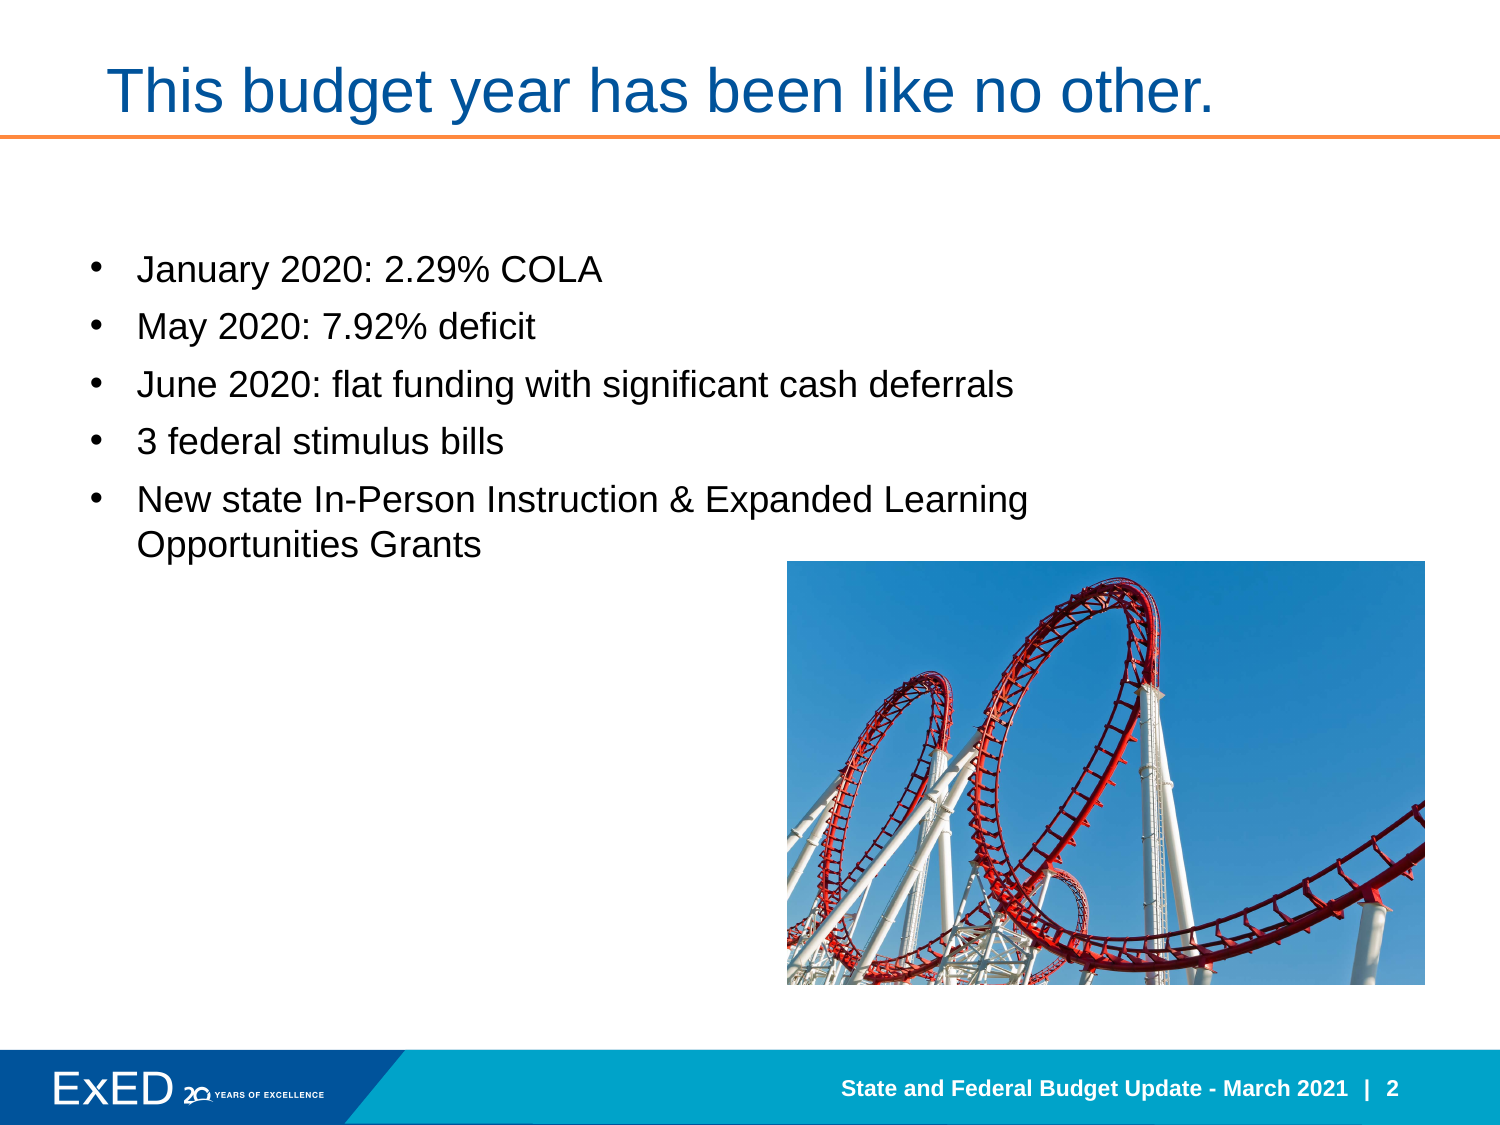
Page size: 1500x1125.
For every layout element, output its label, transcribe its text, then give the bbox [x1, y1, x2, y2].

slide_number 2 [1368, 1065, 1417, 1110]
picture [27, 1062, 331, 1109]
text_box January 2020: 2.29% COLA May 2020: 7.92% deficit June 2020: flat funding with significant cash deferrals 3 federal stimulus bills New state In-Person Instruction & Expanded Learning Opportunities Grants [74, 237, 1135, 663]
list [787, 561, 1425, 985]
title This budget year has been like no other. [91, 29, 1419, 157]
footer State and Federal Budget Update - March 2021 [831, 1065, 1349, 1110]
